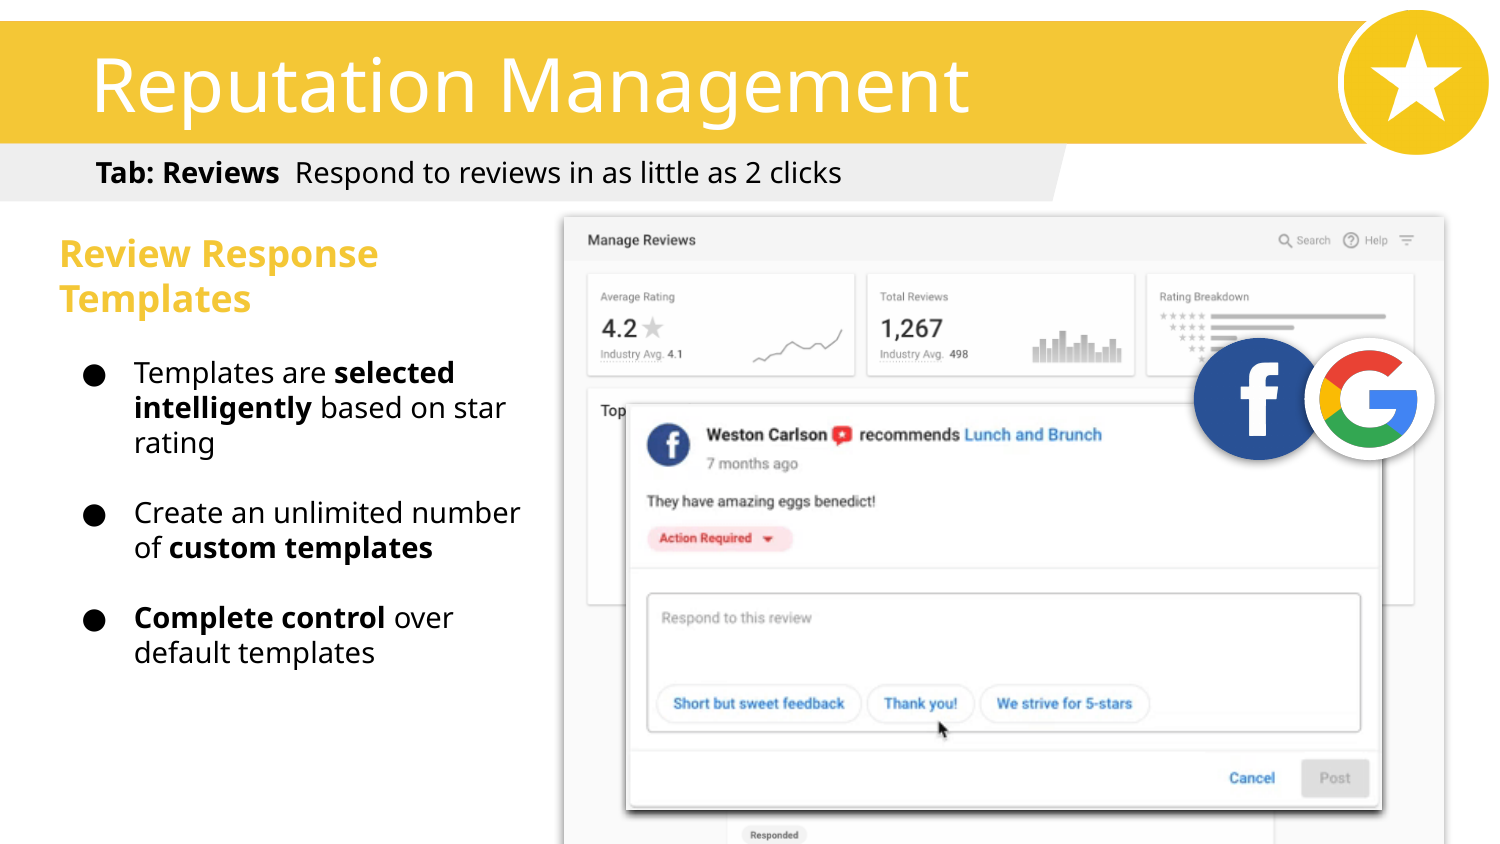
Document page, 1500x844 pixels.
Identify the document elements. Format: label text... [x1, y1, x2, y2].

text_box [1338, 4, 1495, 161]
picture [1344, 9, 1489, 155]
text_box Review Response Templates Templates are selected intelligently based on star rating Create an unlimited number of custom templates Complete control over default templates [43, 274, 546, 760]
picture [564, 216, 1445, 844]
text_box Tab: Reviews Respond to reviews in as little as 2 clicks [0, 144, 1067, 202]
text_box Reputation Management [0, 21, 1332, 144]
